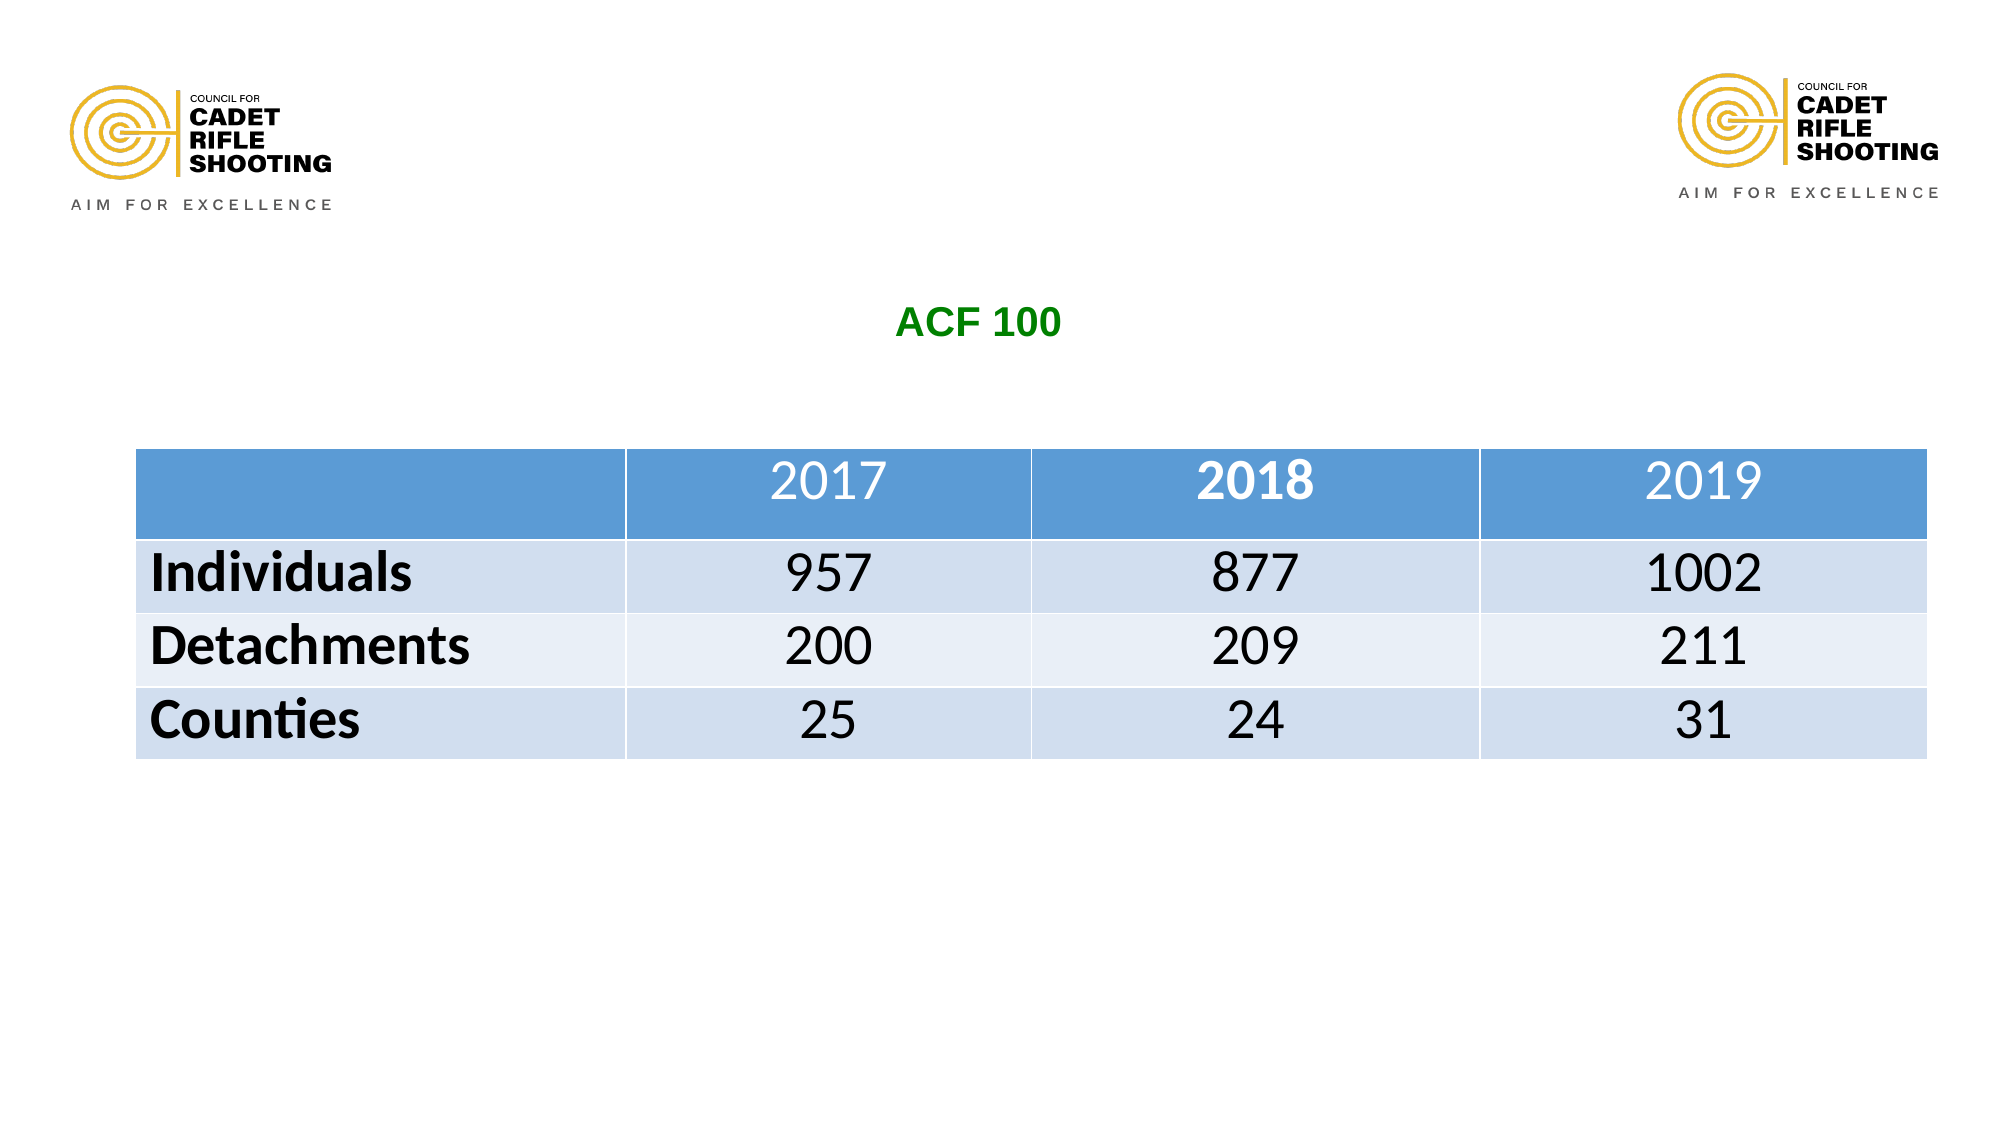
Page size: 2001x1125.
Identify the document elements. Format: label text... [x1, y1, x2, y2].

table_cell 31 [1481, 688, 1927, 759]
table_header 2018 [1032, 449, 1479, 539]
table_cell 24 [1032, 688, 1479, 759]
table_header 2017 [627, 449, 1031, 539]
picture [41, 57, 359, 235]
picture [1649, 45, 1966, 223]
table_cell 211 [1481, 614, 1927, 686]
table_cell 957 [627, 541, 1031, 613]
table_cell Individuals [136, 541, 625, 613]
table_cell 209 [1032, 614, 1479, 686]
table_cell 877 [1032, 541, 1479, 613]
table_cell 1002 [1481, 541, 1927, 613]
text_box ACF 100 [214, 237, 1743, 413]
table_cell 25 [627, 688, 1031, 759]
table_cell Counties [136, 688, 625, 759]
table_header [136, 449, 625, 539]
table_cell Detachments [136, 614, 625, 686]
table_cell 200 [627, 614, 1031, 686]
table_header 2019 [1481, 449, 1927, 539]
